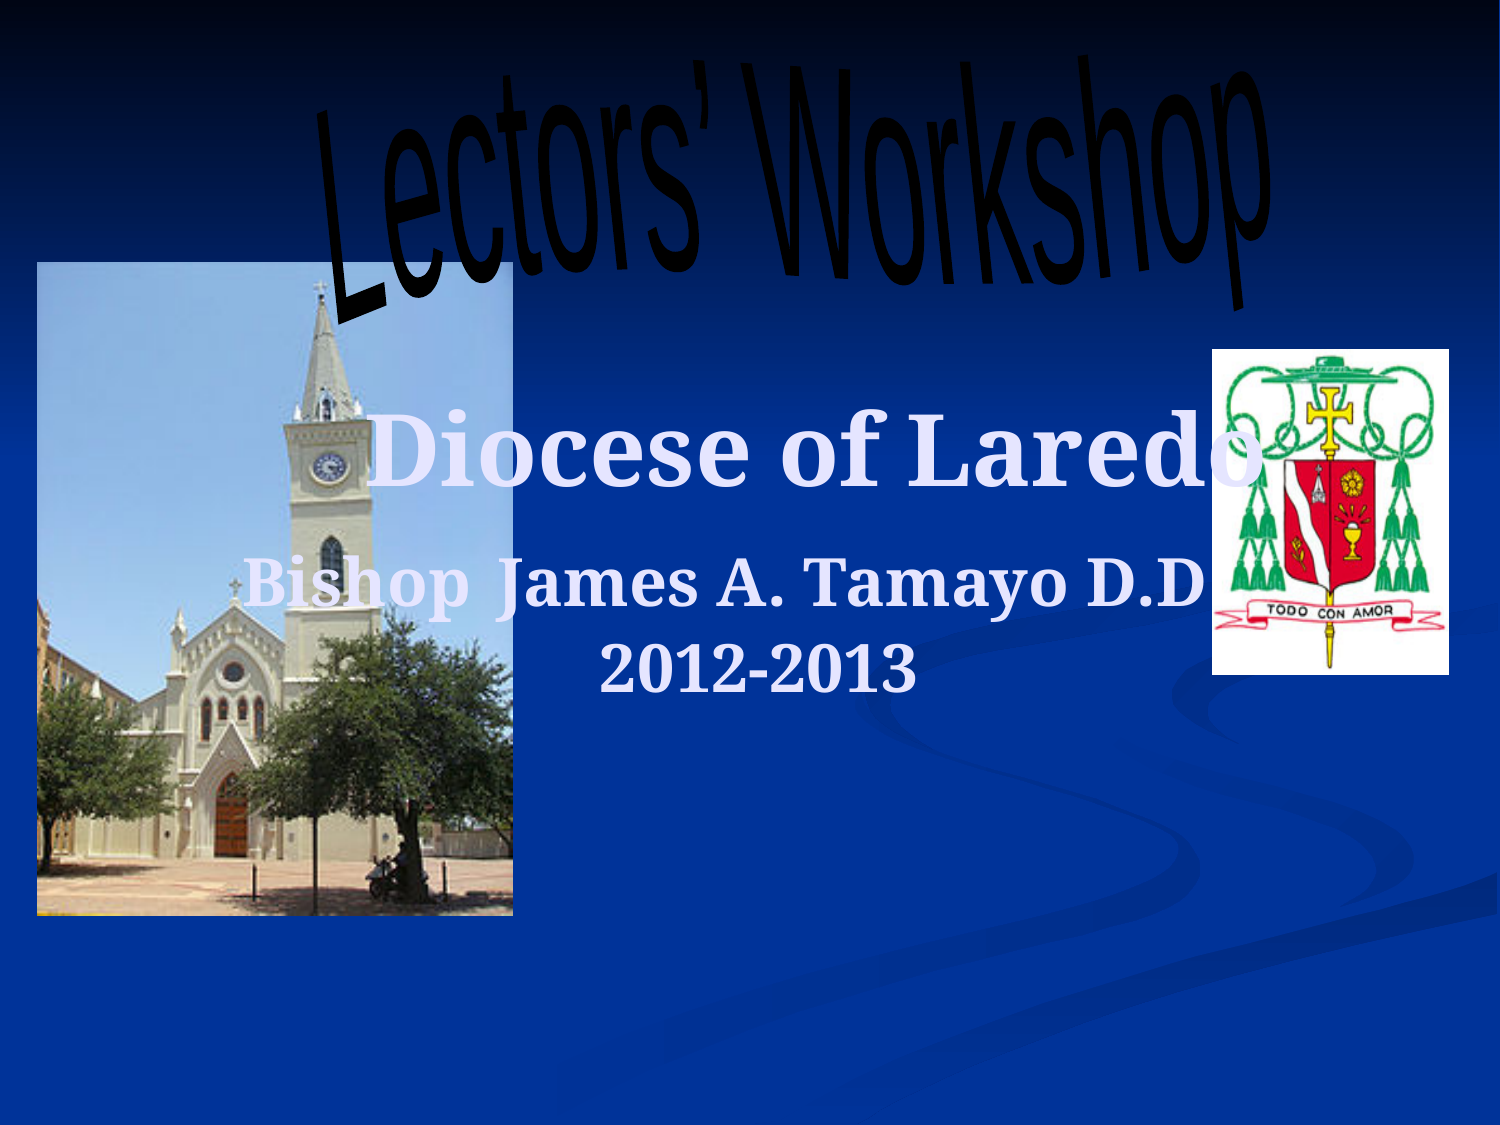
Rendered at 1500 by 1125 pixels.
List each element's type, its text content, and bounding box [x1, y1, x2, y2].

picture [37, 262, 513, 916]
picture [1212, 349, 1450, 676]
title Diocese of Laredo Bishop James A. Tamayo D.D 2012-2013 [516, 274, 1388, 763]
